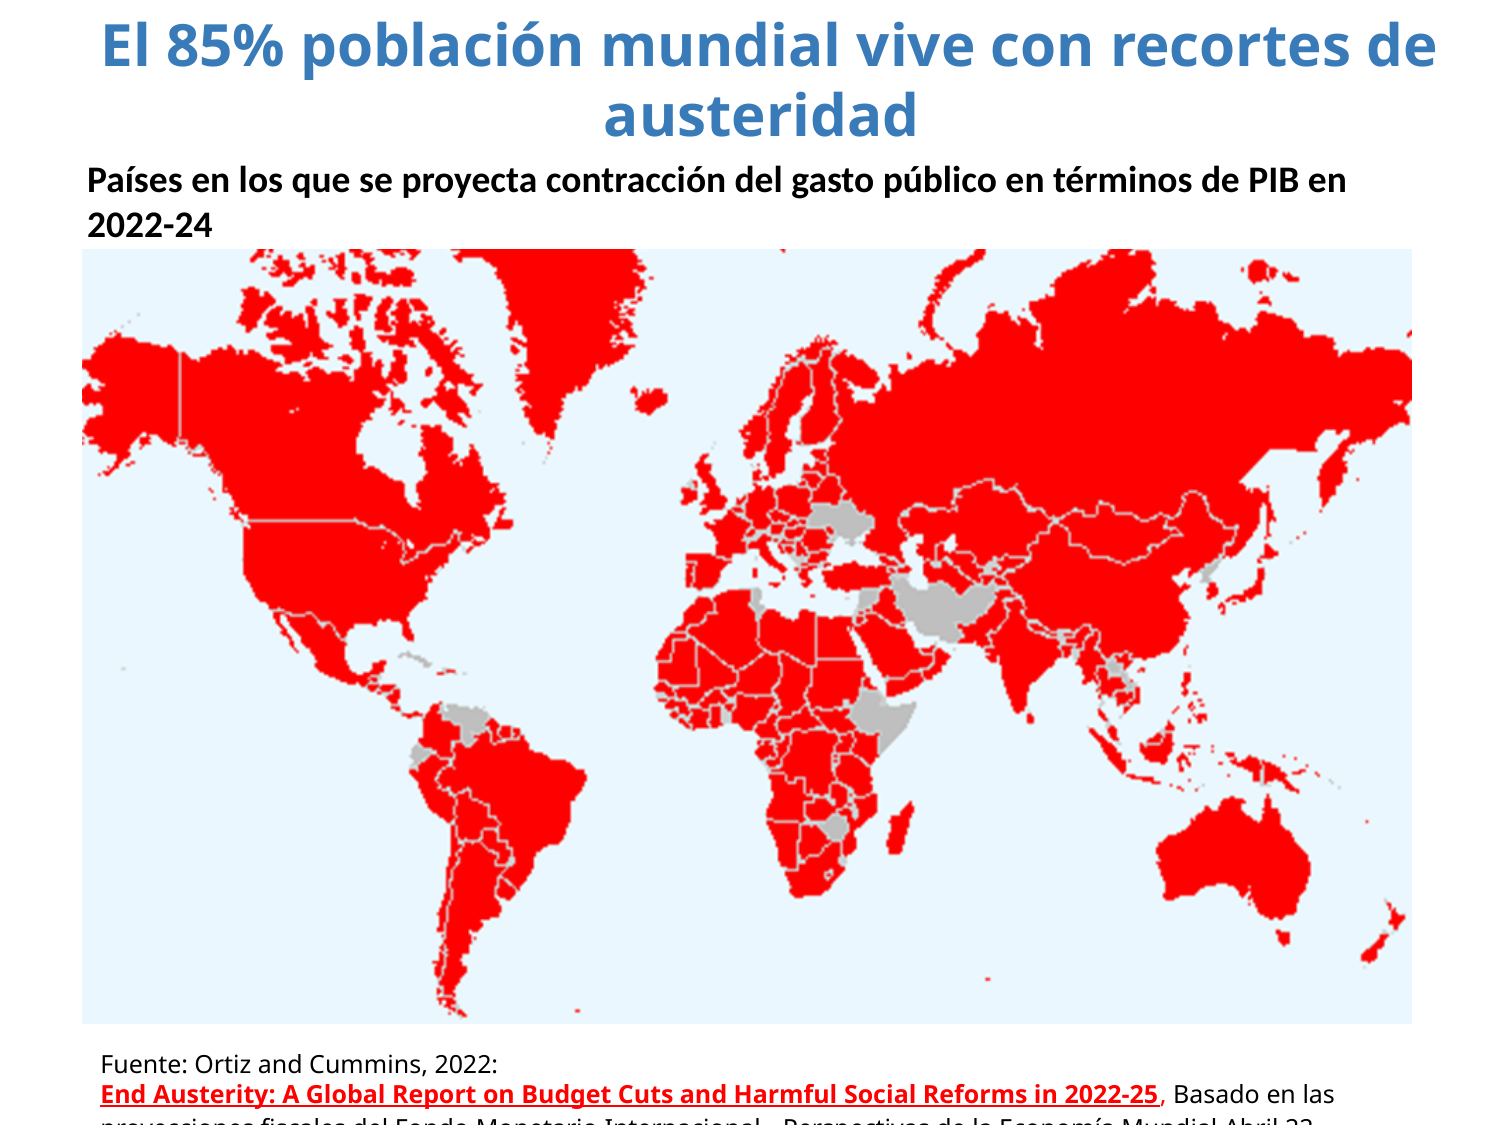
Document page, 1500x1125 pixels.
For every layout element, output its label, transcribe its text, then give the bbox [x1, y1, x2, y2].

text_box Países en los que se proyecta contracción del gasto público en términos de PIB en 2022-24 [72, 147, 1447, 253]
picture [82, 248, 1412, 1024]
text_box Fuente: Ortiz and Cummins, 2022: End Austerity: A Global Report on Budget Cuts and Harmful Social Reforms in 2022-25, Basado en las proyecciones fiscales del Fondo Monetario Internacional - Perspectivas de la Economía Mundial Abril 22 [85, 1040, 1453, 1125]
text_box El 85% población mundial vive con recortes de austeridad [48, 26, 1490, 130]
